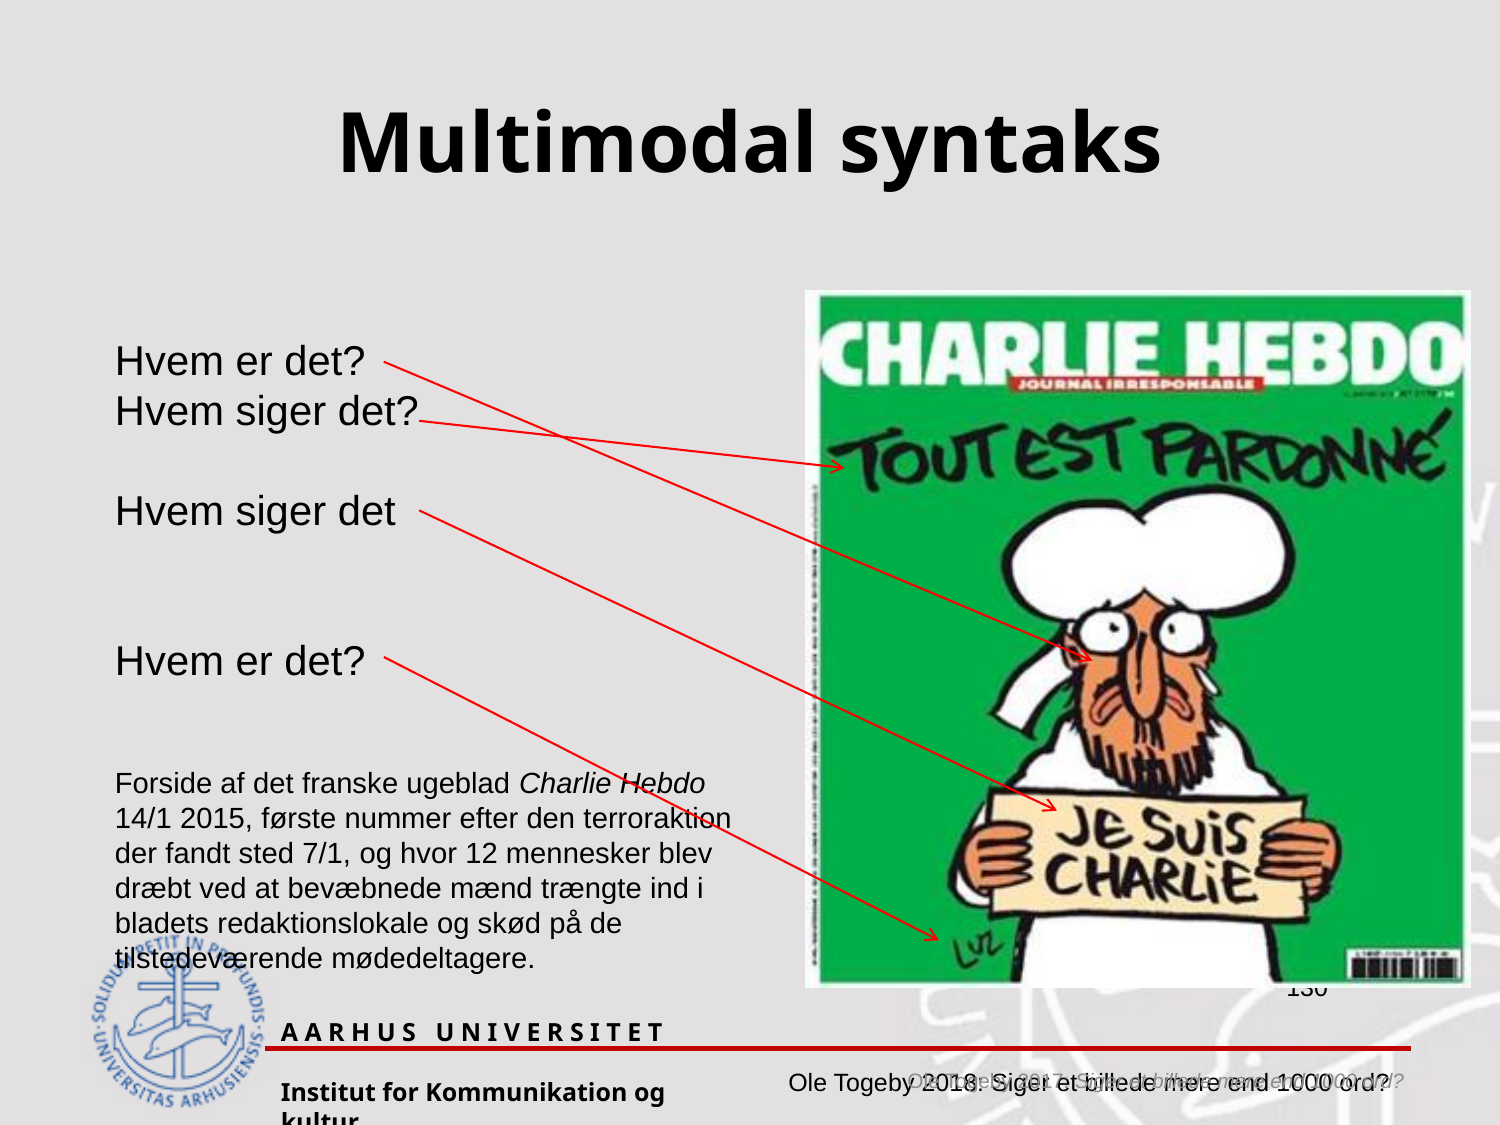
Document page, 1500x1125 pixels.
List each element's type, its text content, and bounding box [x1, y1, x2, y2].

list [804, 290, 1471, 988]
footer A A R H U S U N I V E R S I T E T Institut for Kommunikation og kultur [265, 1009, 757, 1113]
title Multimodal syntaks [75, 45, 1425, 233]
slide_number Ole Togeby 2017: Siger et billede mere end 1000 ord? [879, 1058, 1419, 1103]
text_box Forside af det franske ugeblad Charlie Hebdo 14/1 2015, første nummer efter den terroraktion der fandt sted 7/1, og hvor 12 mennesker blev dræbt ved at bevæbnede mænd trængte ind i bladets redaktionslokale og skød på de tilstedeværende mødedeltagere. [100, 757, 786, 982]
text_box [383, 668, 940, 941]
text_box Hvem er det? Hvem siger det? Hvem siger det Hvem er det? [100, 326, 739, 692]
picture [0, 0, 1500, 1125]
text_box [944, 669, 1058, 811]
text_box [383, 361, 1093, 661]
